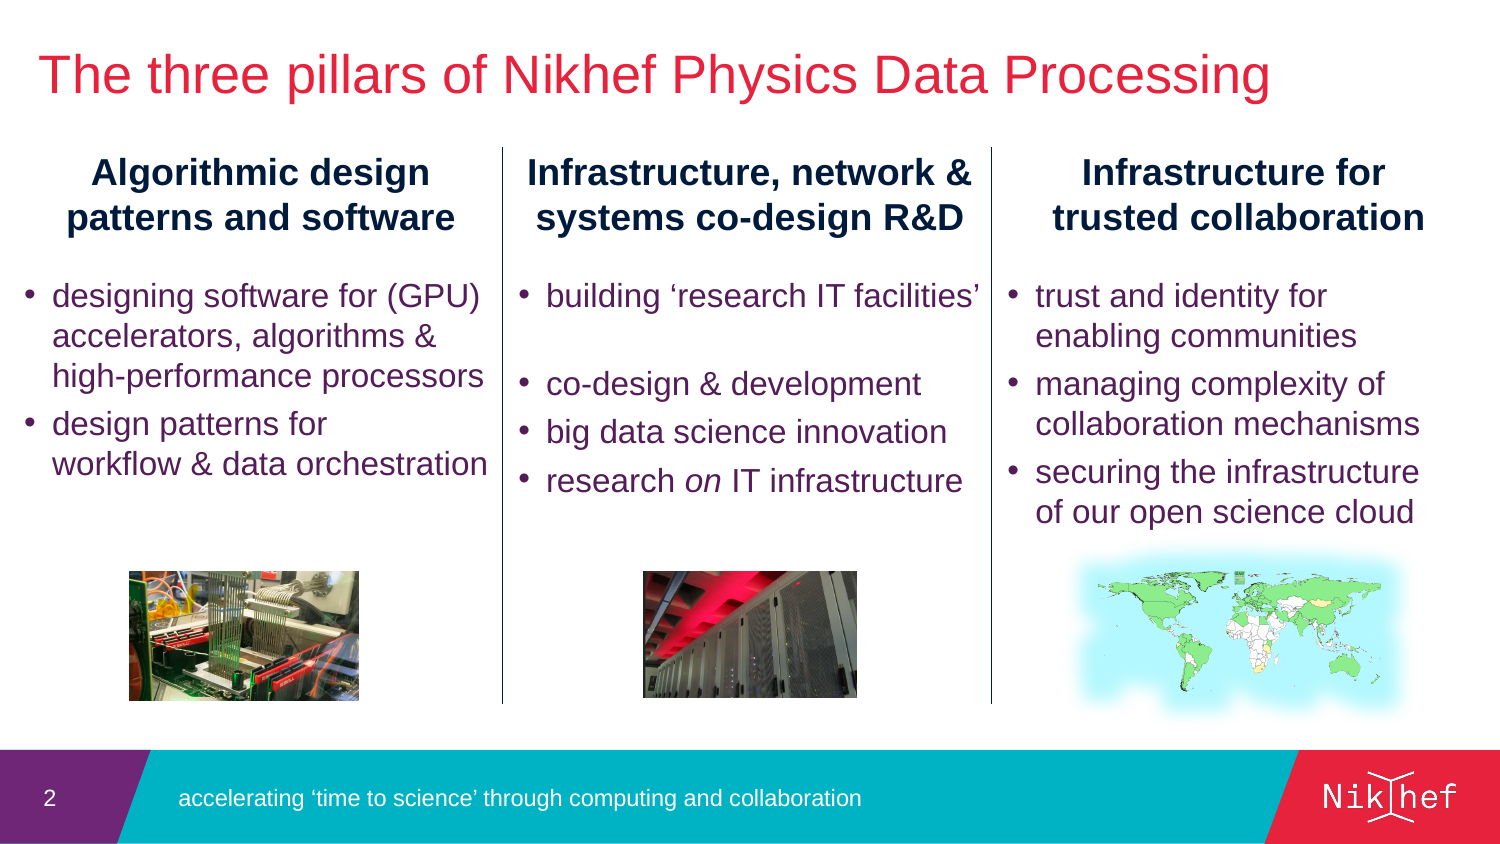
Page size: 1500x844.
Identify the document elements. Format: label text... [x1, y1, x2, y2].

text_box Infrastructure, network & systems co-design R&D building ‘research IT facilities’ co-design & development big data science innovation research on IT infrastructure [518, 147, 982, 701]
list The three pillars of Nikhef Physics Data Processing [38, 38, 1462, 106]
picture [1324, 771, 1456, 823]
footer accelerating ‘time to science’ through computing and collaboration [163, 755, 1244, 838]
picture [643, 571, 857, 699]
slide_number 2 [42, 782, 73, 812]
text_box Algorithmic design patterns and software designing software for (GPU) accelerators, algorithms & high-performance processors design patterns for workflow & data orchestration [24, 147, 498, 701]
picture [1098, 571, 1381, 695]
text_box Infrastructure for trusted collaboration trust and identity for enabling communities managing complexity of collaboration mechanisms securing the infrastructure of our open science cloud [1007, 147, 1471, 701]
picture [129, 571, 360, 701]
